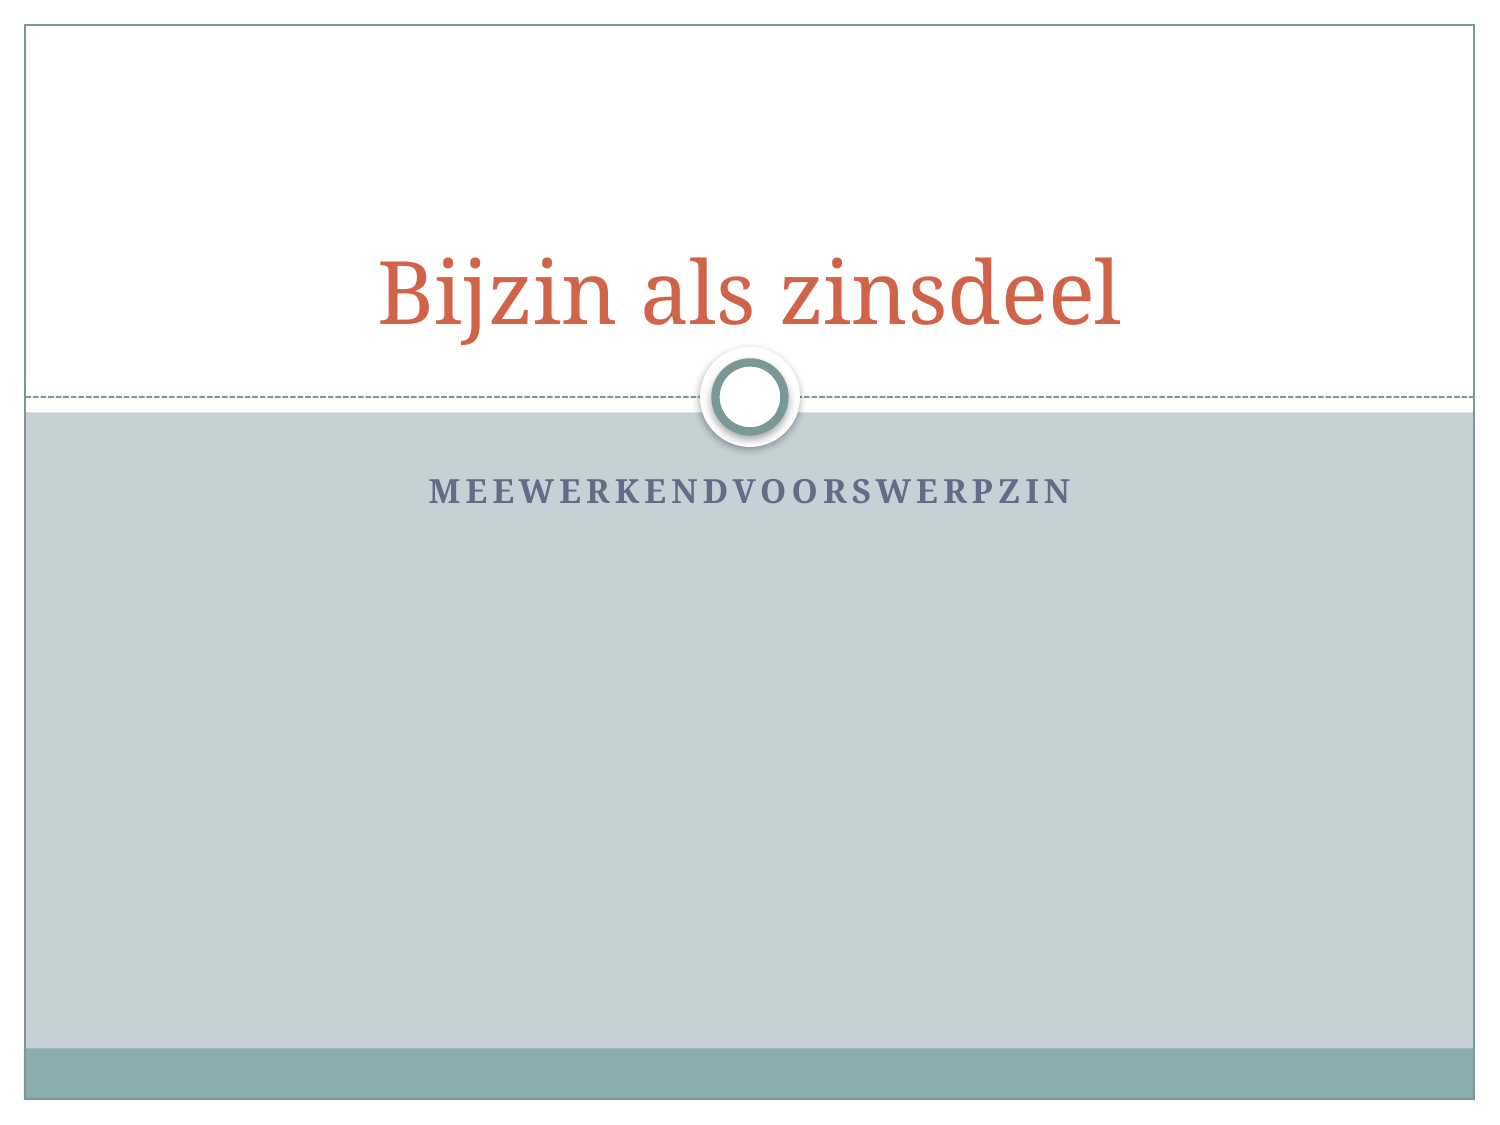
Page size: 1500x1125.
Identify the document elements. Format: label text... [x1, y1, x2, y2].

title Bijzin als zinsdeel [112, 62, 1388, 350]
subtitle Meewerkendvoorswerpzin [225, 462, 1275, 750]
